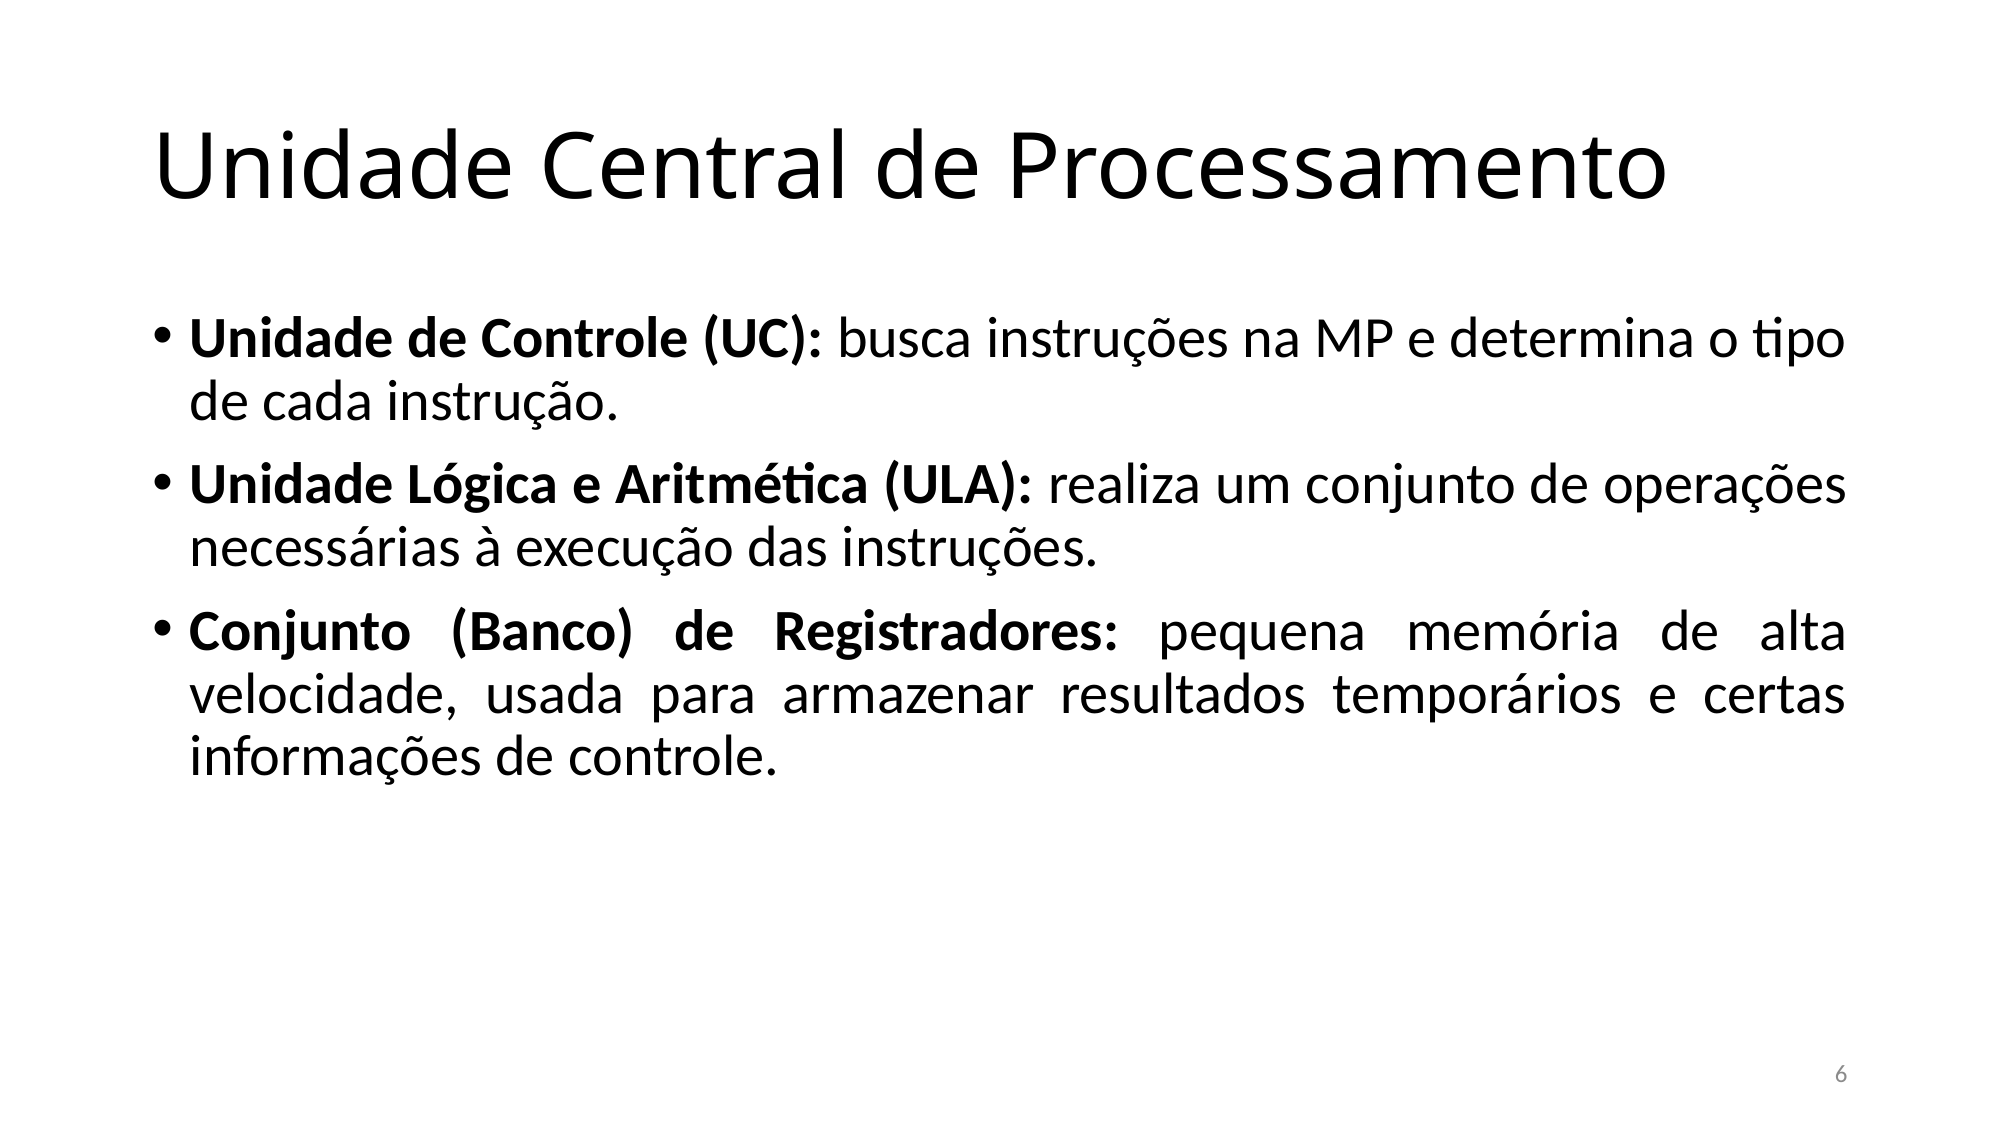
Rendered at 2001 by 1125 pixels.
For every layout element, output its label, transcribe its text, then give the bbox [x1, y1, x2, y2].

list Unidade de Controle (UC): busca instruções na MP e determina o tipo de cada instrução. Unidade Lógica e Aritmética (ULA): realiza um conjunto de operações necessárias à execução das instruções. Conjunto (Banco) de Registradores: pequena memória de alta velocidade, usada para armazenar resultados temporários e certas informações de controle. [137, 299, 1863, 1014]
slide_number 6 [1412, 1042, 1863, 1103]
title Unidade Central de Processamento [137, 59, 1863, 278]
